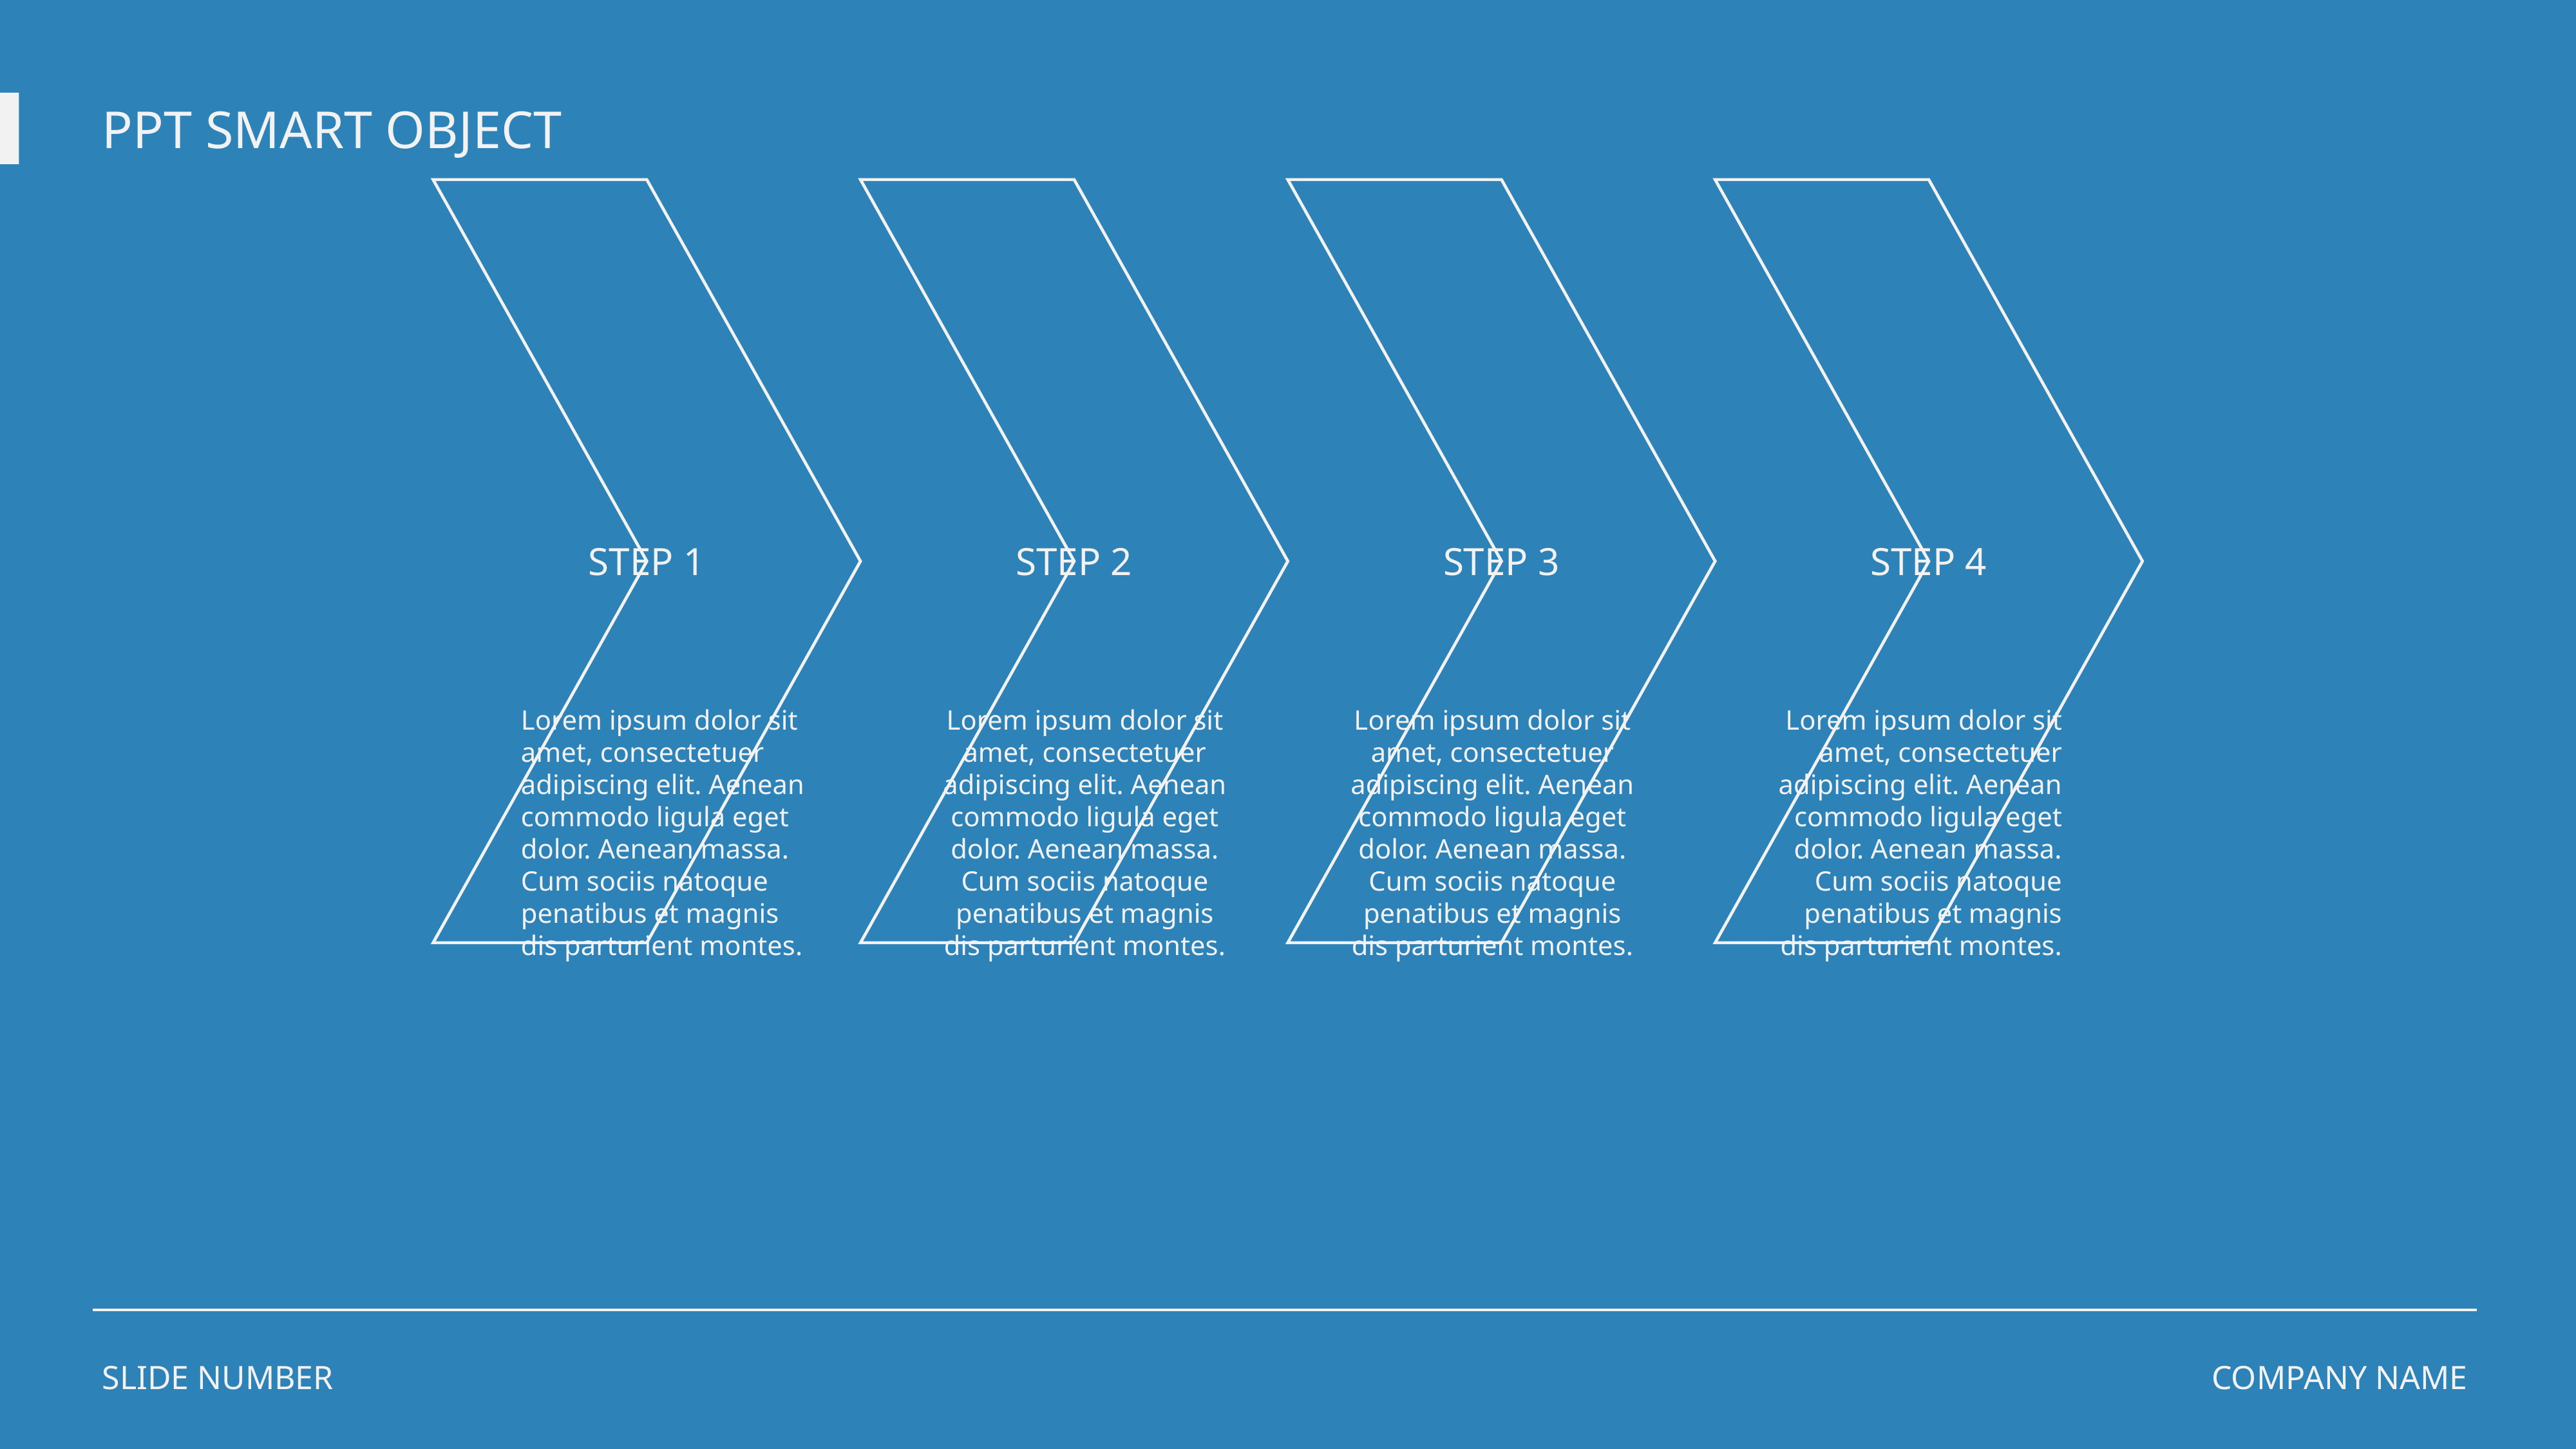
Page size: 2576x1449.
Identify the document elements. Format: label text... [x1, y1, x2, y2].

text_box Lorem ipsum dolor sit amet, consectetuer adipiscing elit. Aenean commodo ligula eget dolor. Aenean massa. Cum sociis natoque penatibus et magnis dis parturient montes. [511, 943, 815, 966]
text_box Lorem ipsum dolor sit amet, consectetuer adipiscing elit. Aenean commodo ligula eget dolor. Aenean massa. Cum sociis natoque penatibus et magnis dis parturient montes. [1340, 943, 1645, 966]
text_box Lorem ipsum dolor sit amet, consectetuer adipiscing elit. Aenean commodo ligula eget dolor. Aenean massa. Cum sociis natoque penatibus et magnis dis parturient montes. [1767, 943, 2072, 966]
text_box Lorem ipsum dolor sit amet, consectetuer adipiscing elit. Aenean commodo ligula eget dolor. Aenean massa. Cum sociis natoque penatibus et magnis dis parturient montes. [933, 943, 1237, 966]
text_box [433, 179, 2143, 943]
text_box SLIDE NUMBER [92, 1352, 363, 1401]
text_box PPT SMART OBJECT [92, 92, 1085, 164]
text_box [0, 92, 19, 165]
text_box COMPANY NAME [2177, 1352, 2477, 1401]
